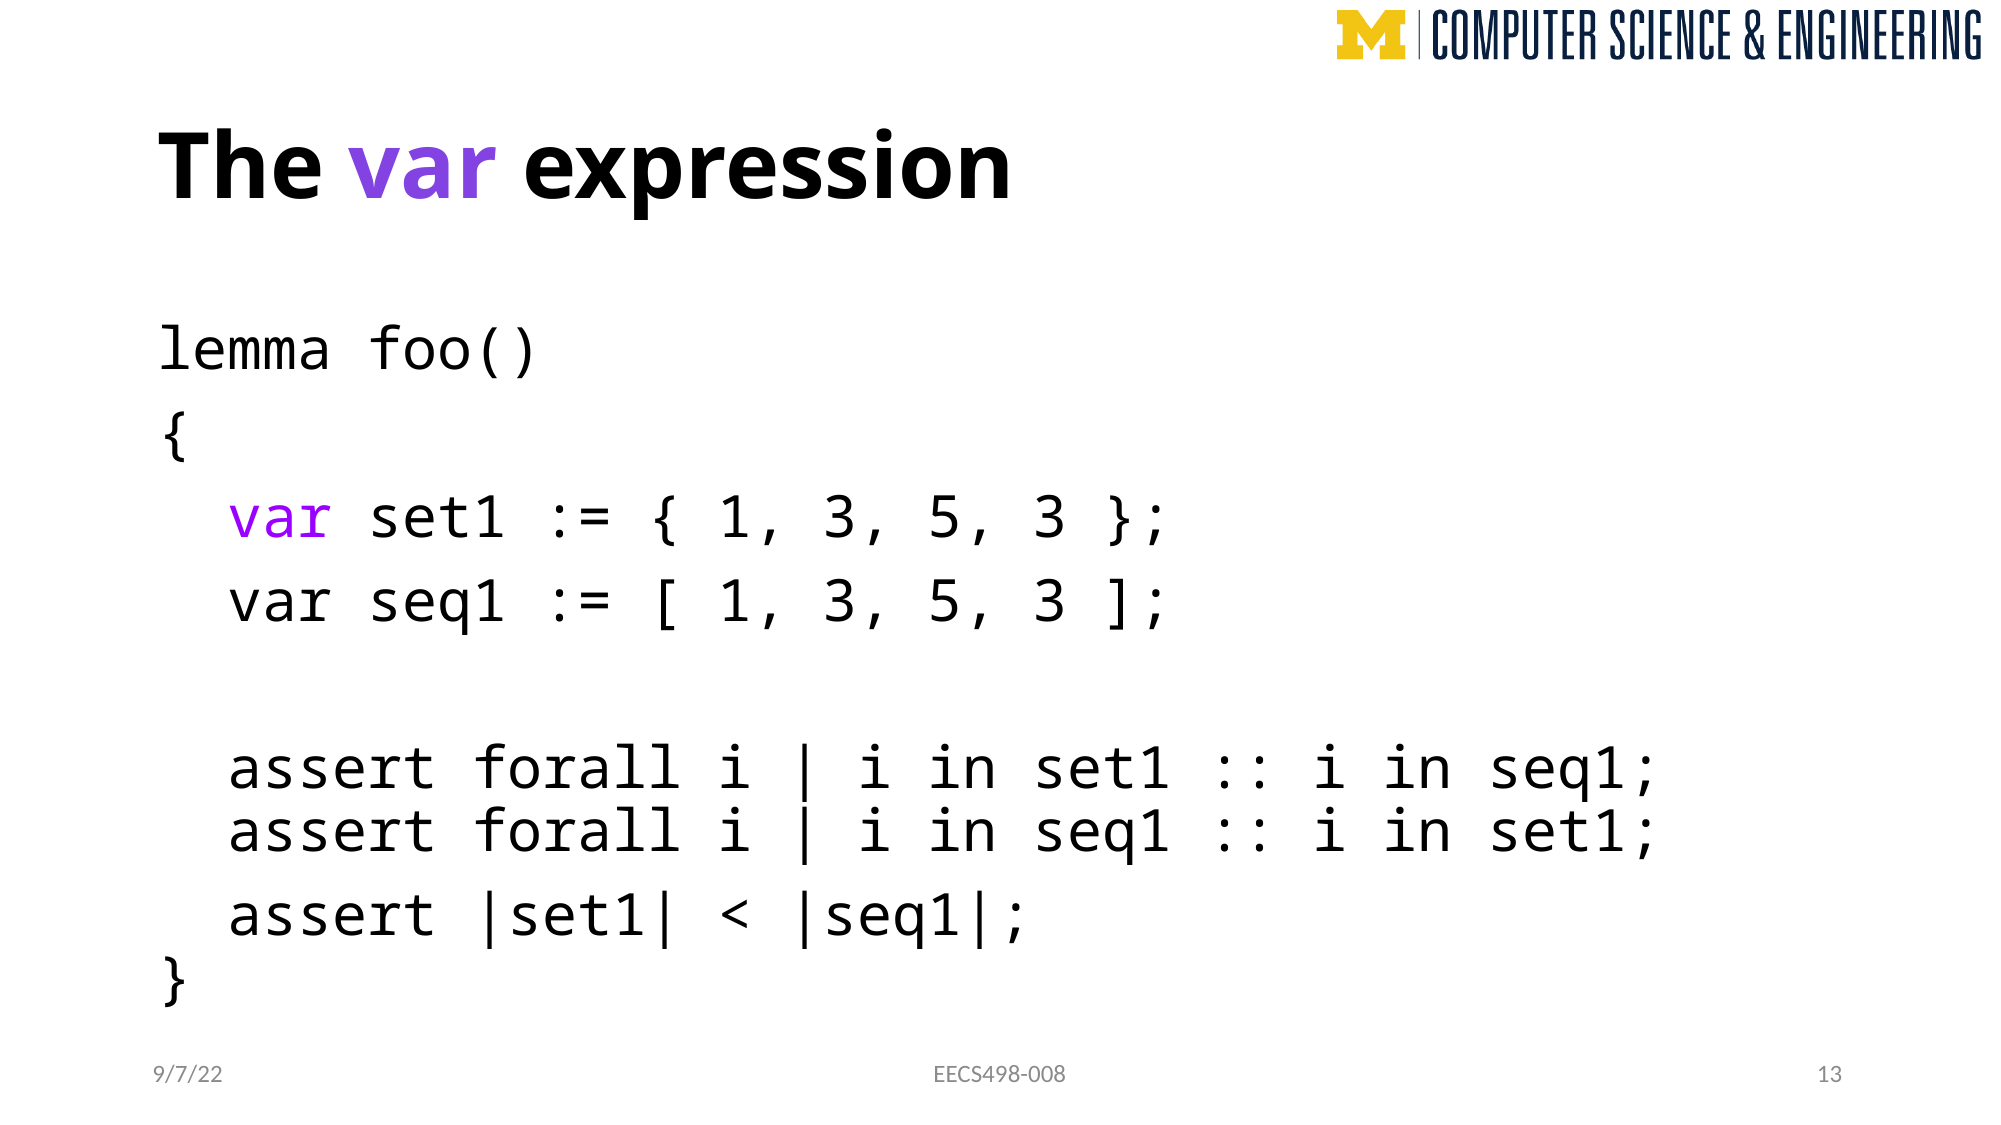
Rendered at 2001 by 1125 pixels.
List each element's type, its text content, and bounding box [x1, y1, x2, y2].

title The var expression [137, 59, 1863, 278]
slide_number 13 [1412, 1042, 1863, 1103]
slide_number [137, 1042, 588, 1103]
list lemma foo() { var set1 := { 1, 3, 5, 3 }; var seq1 := [ 1, 3, 5, 3 ]; assert forall i | i in set1 :: i in seq1; assert forall i | i in seq1 :: i in set1; assert |set1| < |seq1|; } [137, 299, 1863, 1014]
picture [1337, 9, 1981, 60]
footer EECS498-008 [662, 1042, 1338, 1103]
